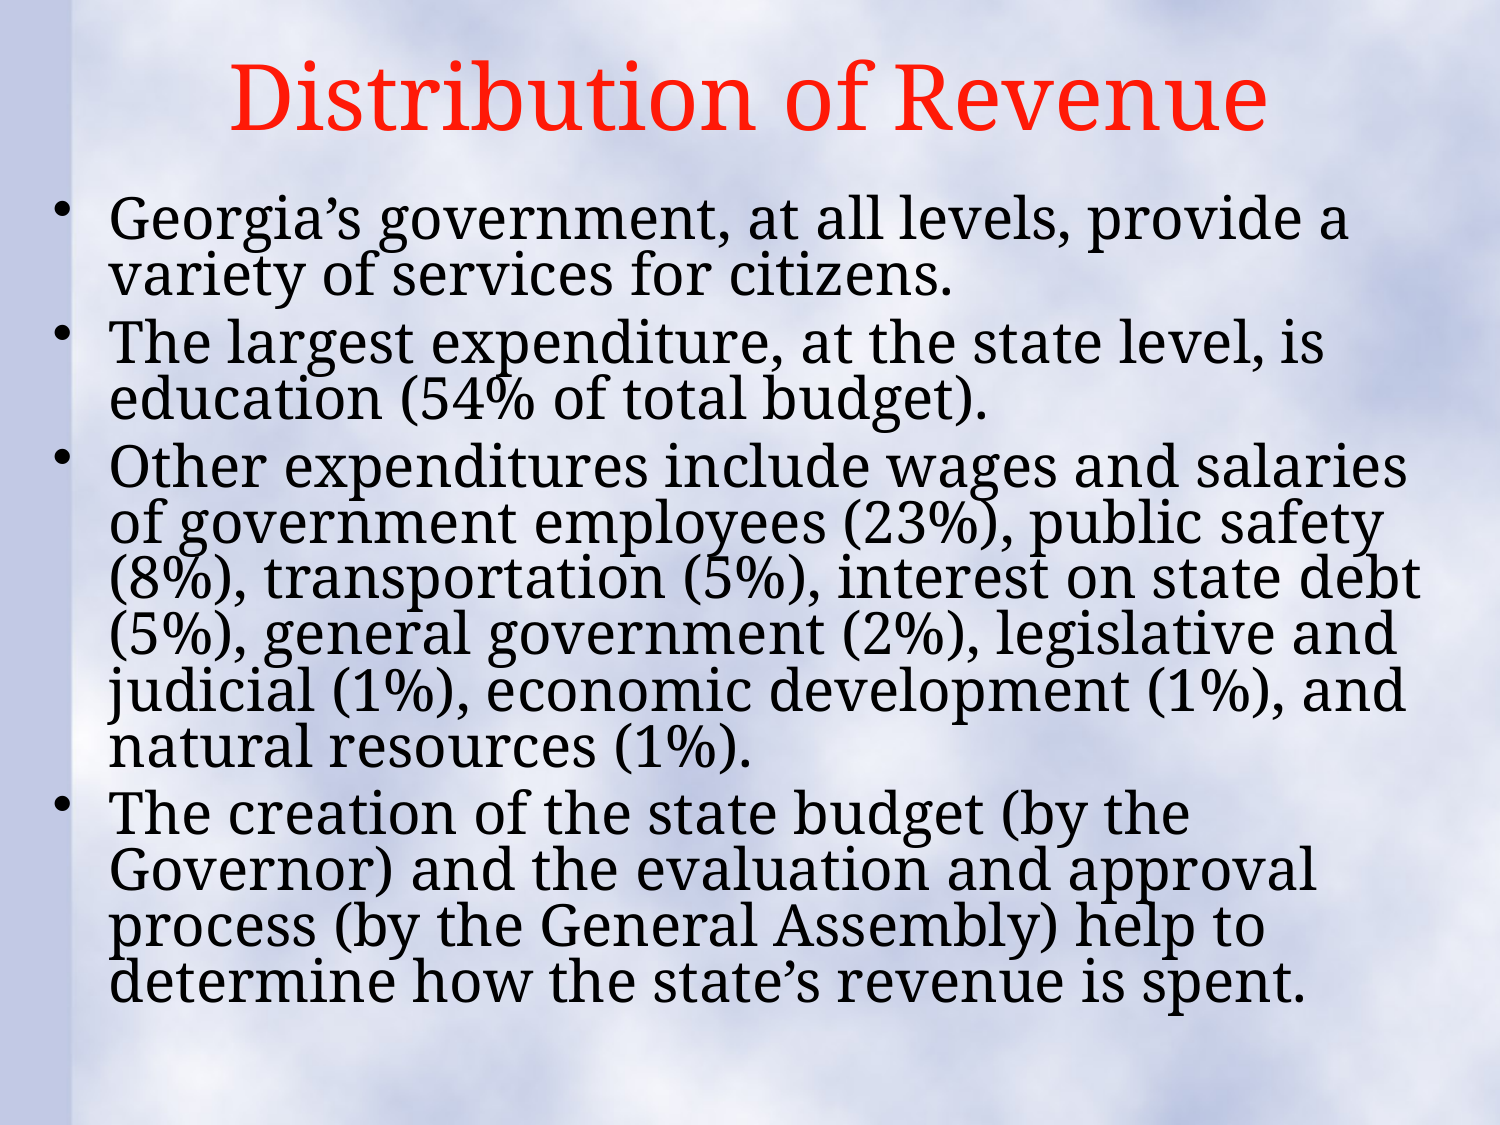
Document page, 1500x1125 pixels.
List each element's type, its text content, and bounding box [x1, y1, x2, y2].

title Distribution of Revenue [112, 0, 1388, 187]
picture [0, 0, 1500, 1125]
list Georgia’s government, at all levels, provide a variety of services for citizens. The largest expenditure, at the state level, is education (54% of total budget). Other expenditures include wages and salaries of government employees (23%), public safety (8%), transportation (5%), interest on state debt (5%), general government (2%), legislative and judicial (1%), economic development (1%), and natural resources (1%). The creation of the state budget (by the Governor) and the evaluation and approval process (by the General Assembly) help to determine how the state’s revenue is spent. [37, 187, 1463, 1076]
